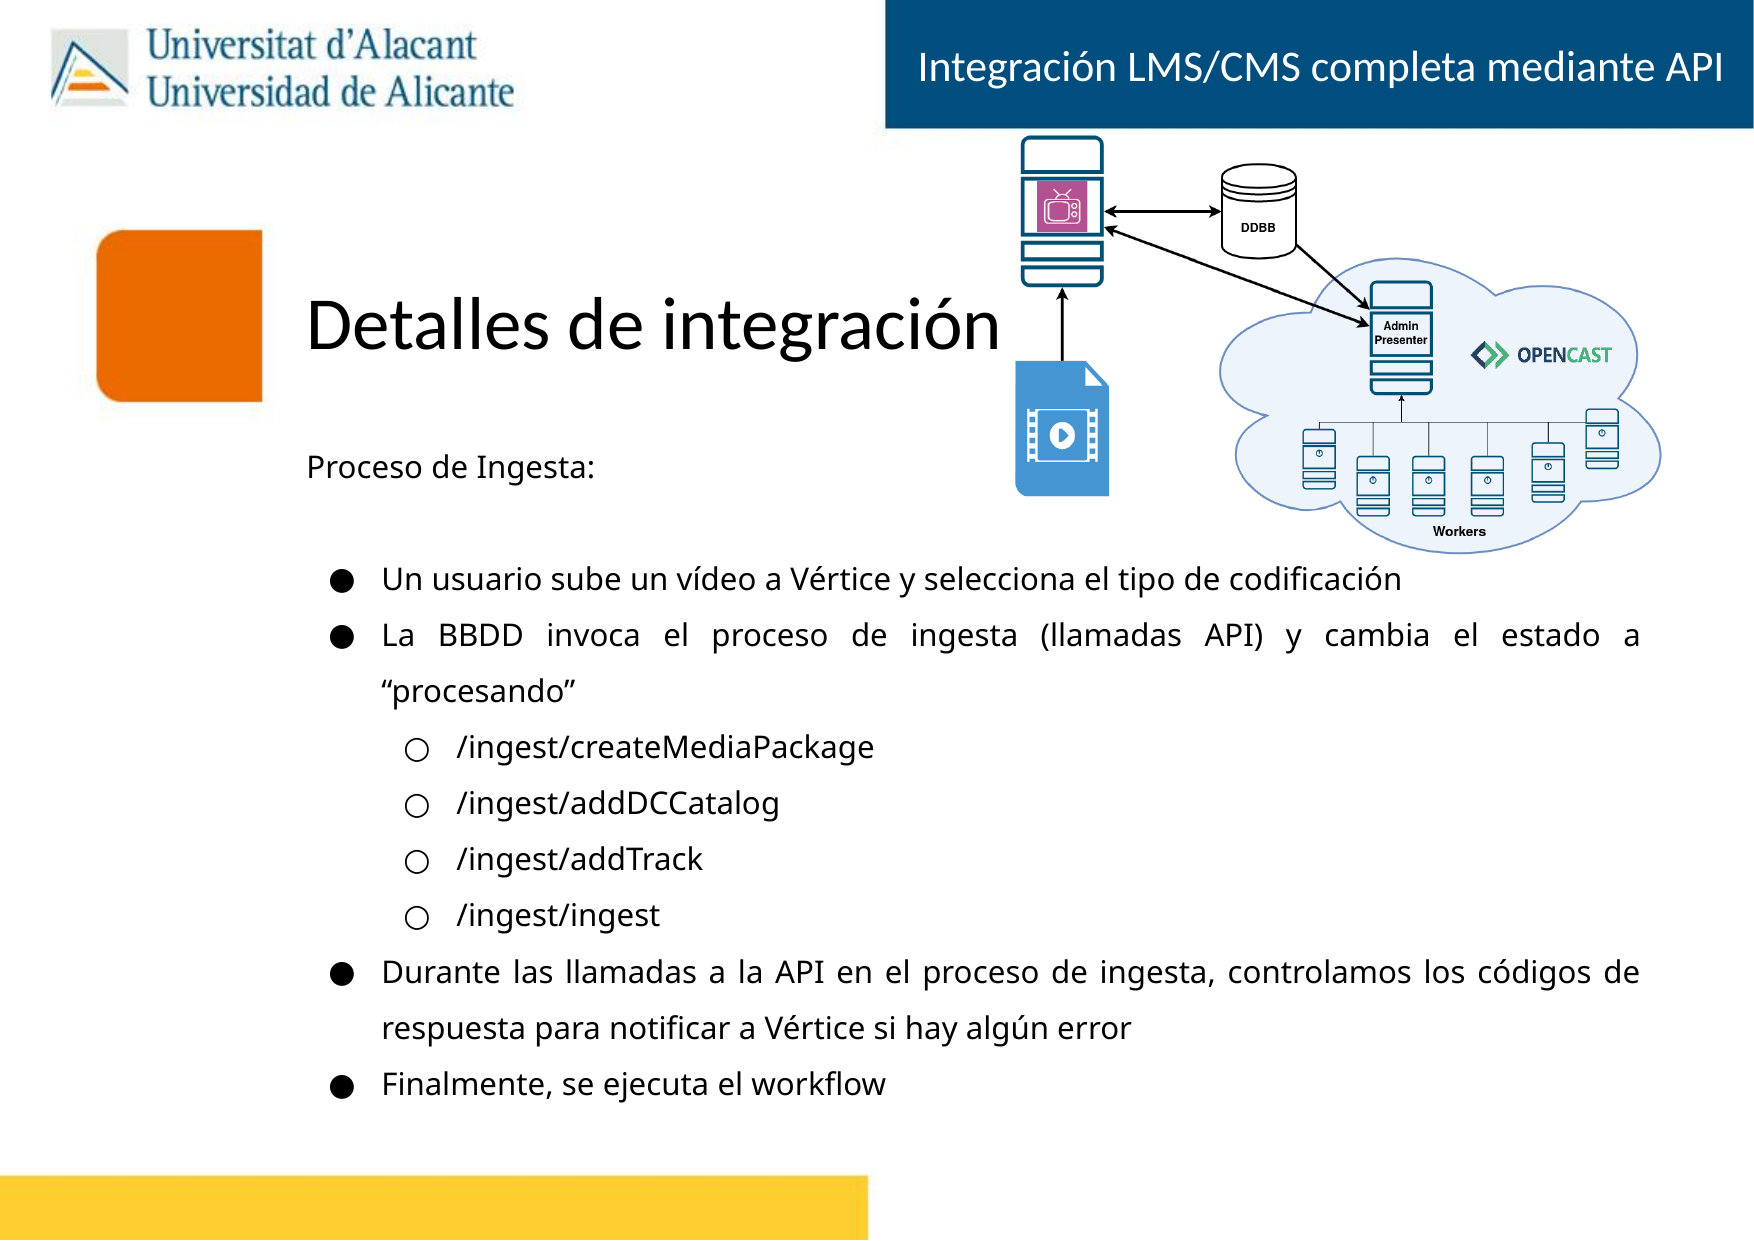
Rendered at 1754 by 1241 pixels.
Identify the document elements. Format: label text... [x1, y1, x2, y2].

title Integración LMS/CMS completa mediante API [889, 1, 1754, 127]
list Proceso de Ingesta: Un usuario sube un vídeo a Vértice y selecciona el tipo de codificación La BBDD invoca el proceso de ingesta (llamadas API) y cambia el estado a “procesando” /ingest/createMediaPackage /ingest/addDCCatalog /ingest/addTrack /ingest/ingest Durante las llamadas a la API en el proceso de ingesta, controlamos los códigos de respuesta para notificar a Vértice si hay algún error Finalmente, se ejecuta el workflow [289, 432, 1660, 1109]
list Detalles de integración [289, 245, 1009, 394]
picture [0, 0, 1754, 1240]
